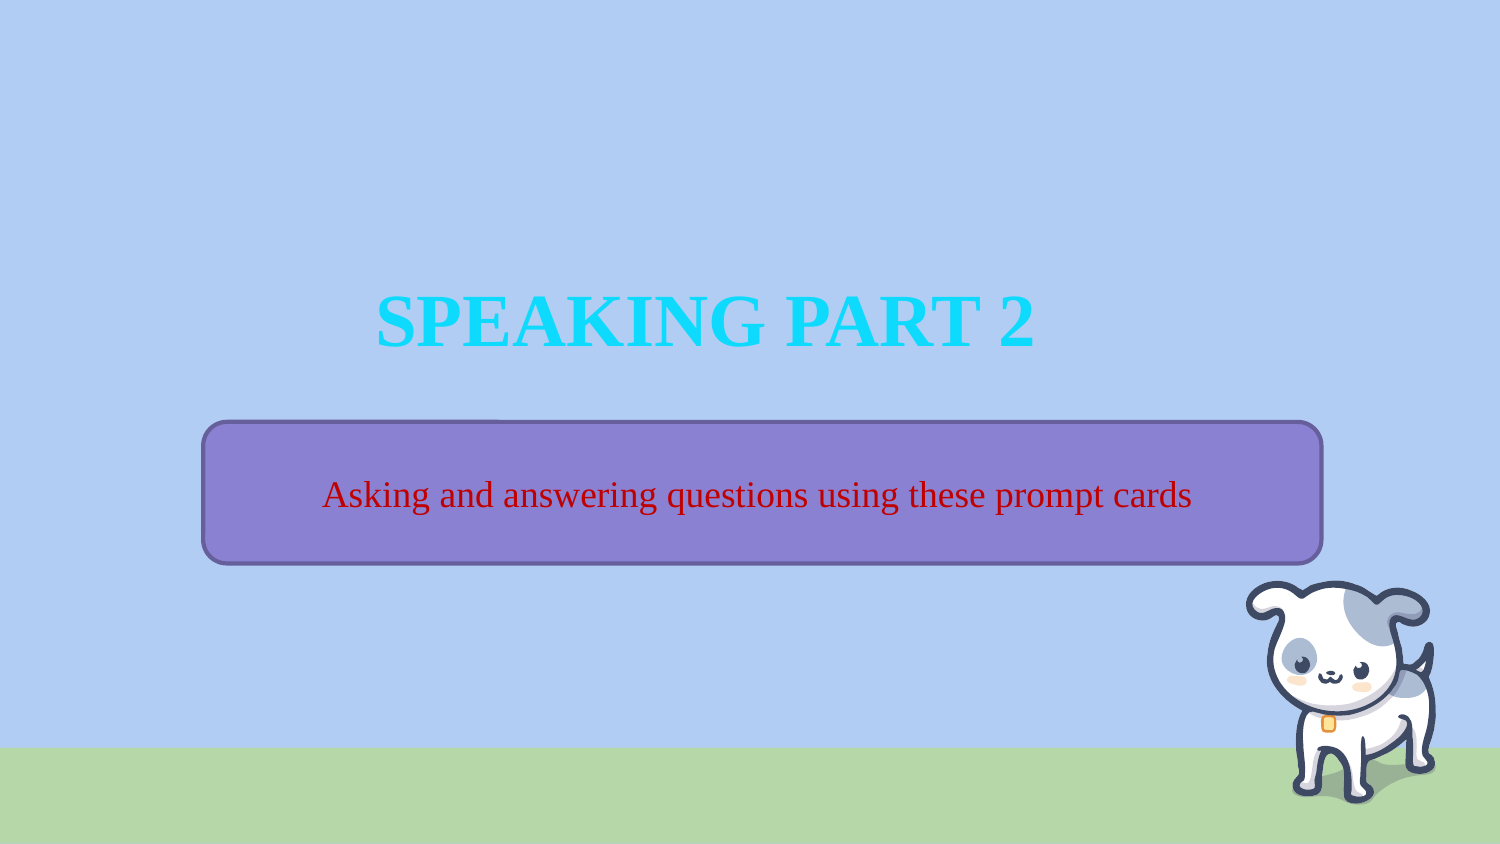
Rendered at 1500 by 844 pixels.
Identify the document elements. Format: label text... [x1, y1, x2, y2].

title SPEAKING pART 2 [360, 185, 1200, 376]
text_box Asking and answering questions using these prompt cards [201, 419, 1324, 566]
